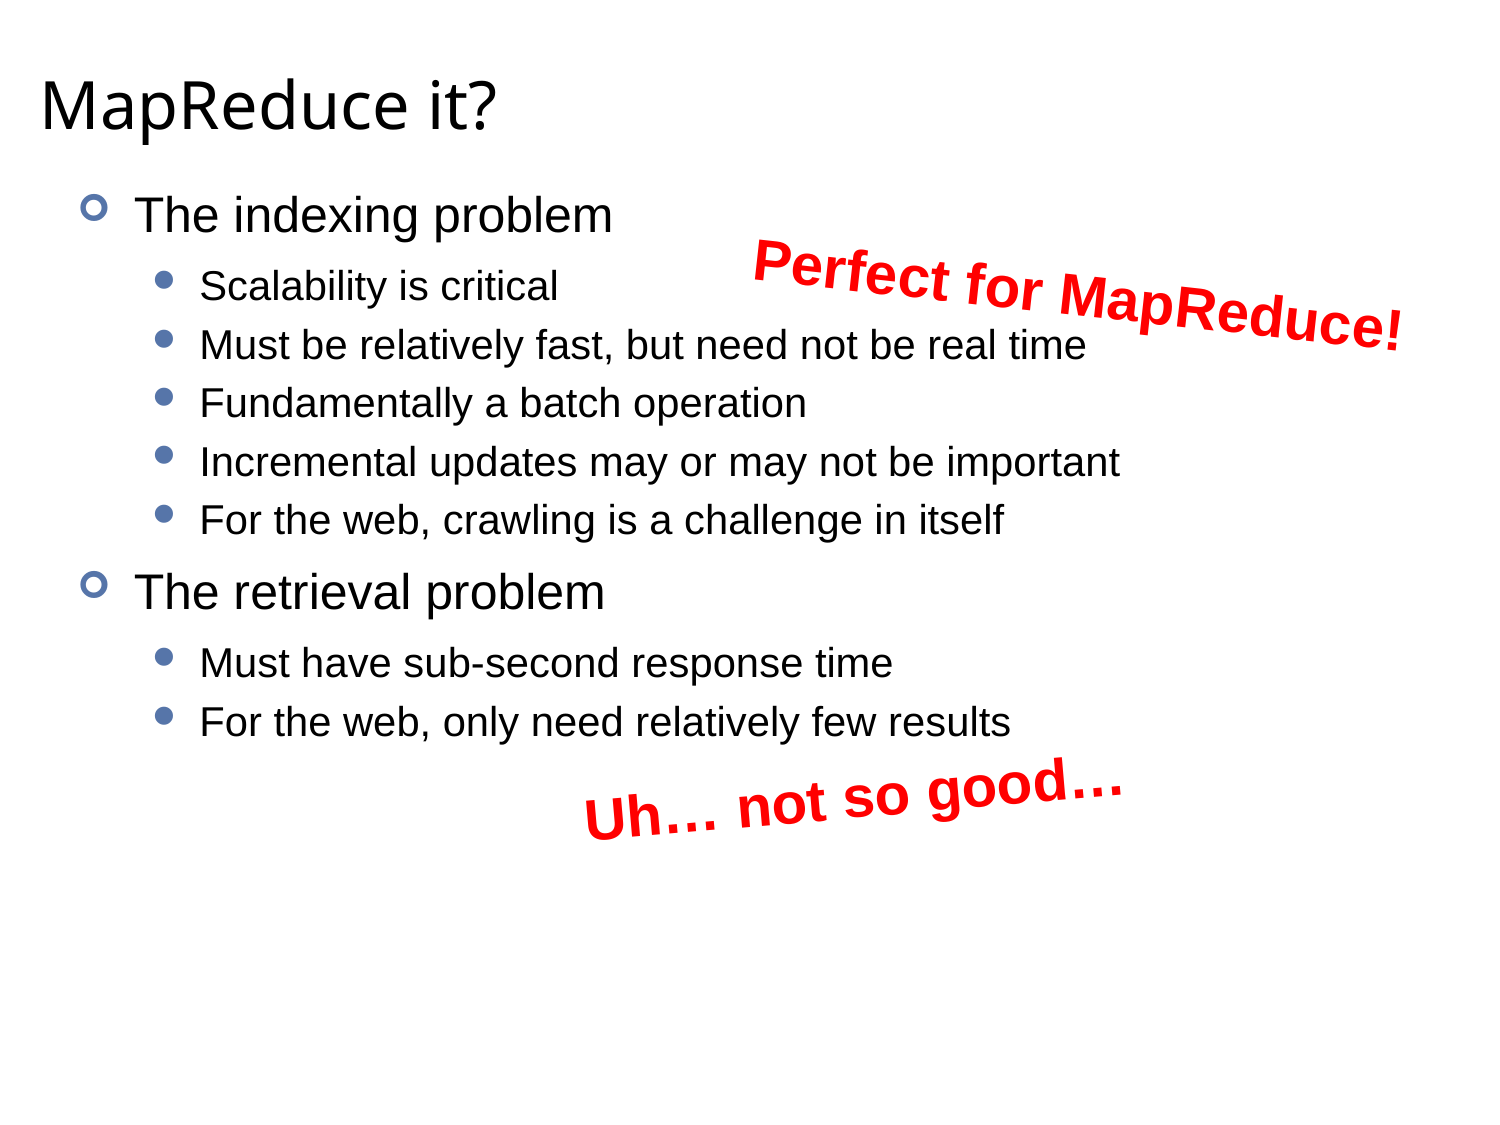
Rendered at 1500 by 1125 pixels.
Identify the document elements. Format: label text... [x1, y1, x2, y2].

text_box Perfect for MapReduce! [734, 212, 1425, 373]
title MapReduce it? [24, 18, 1451, 188]
text_box Uh… not so good… [566, 727, 1145, 862]
list The indexing problem Scalability is critical Must be relatively fast, but need not be real time Fundamentally a batch operation Incremental updates may or may not be important For the web, crawling is a challenge in itself The retrieval problem Must have sub-second response time For the web, only need relatively few results [62, 174, 1451, 1013]
